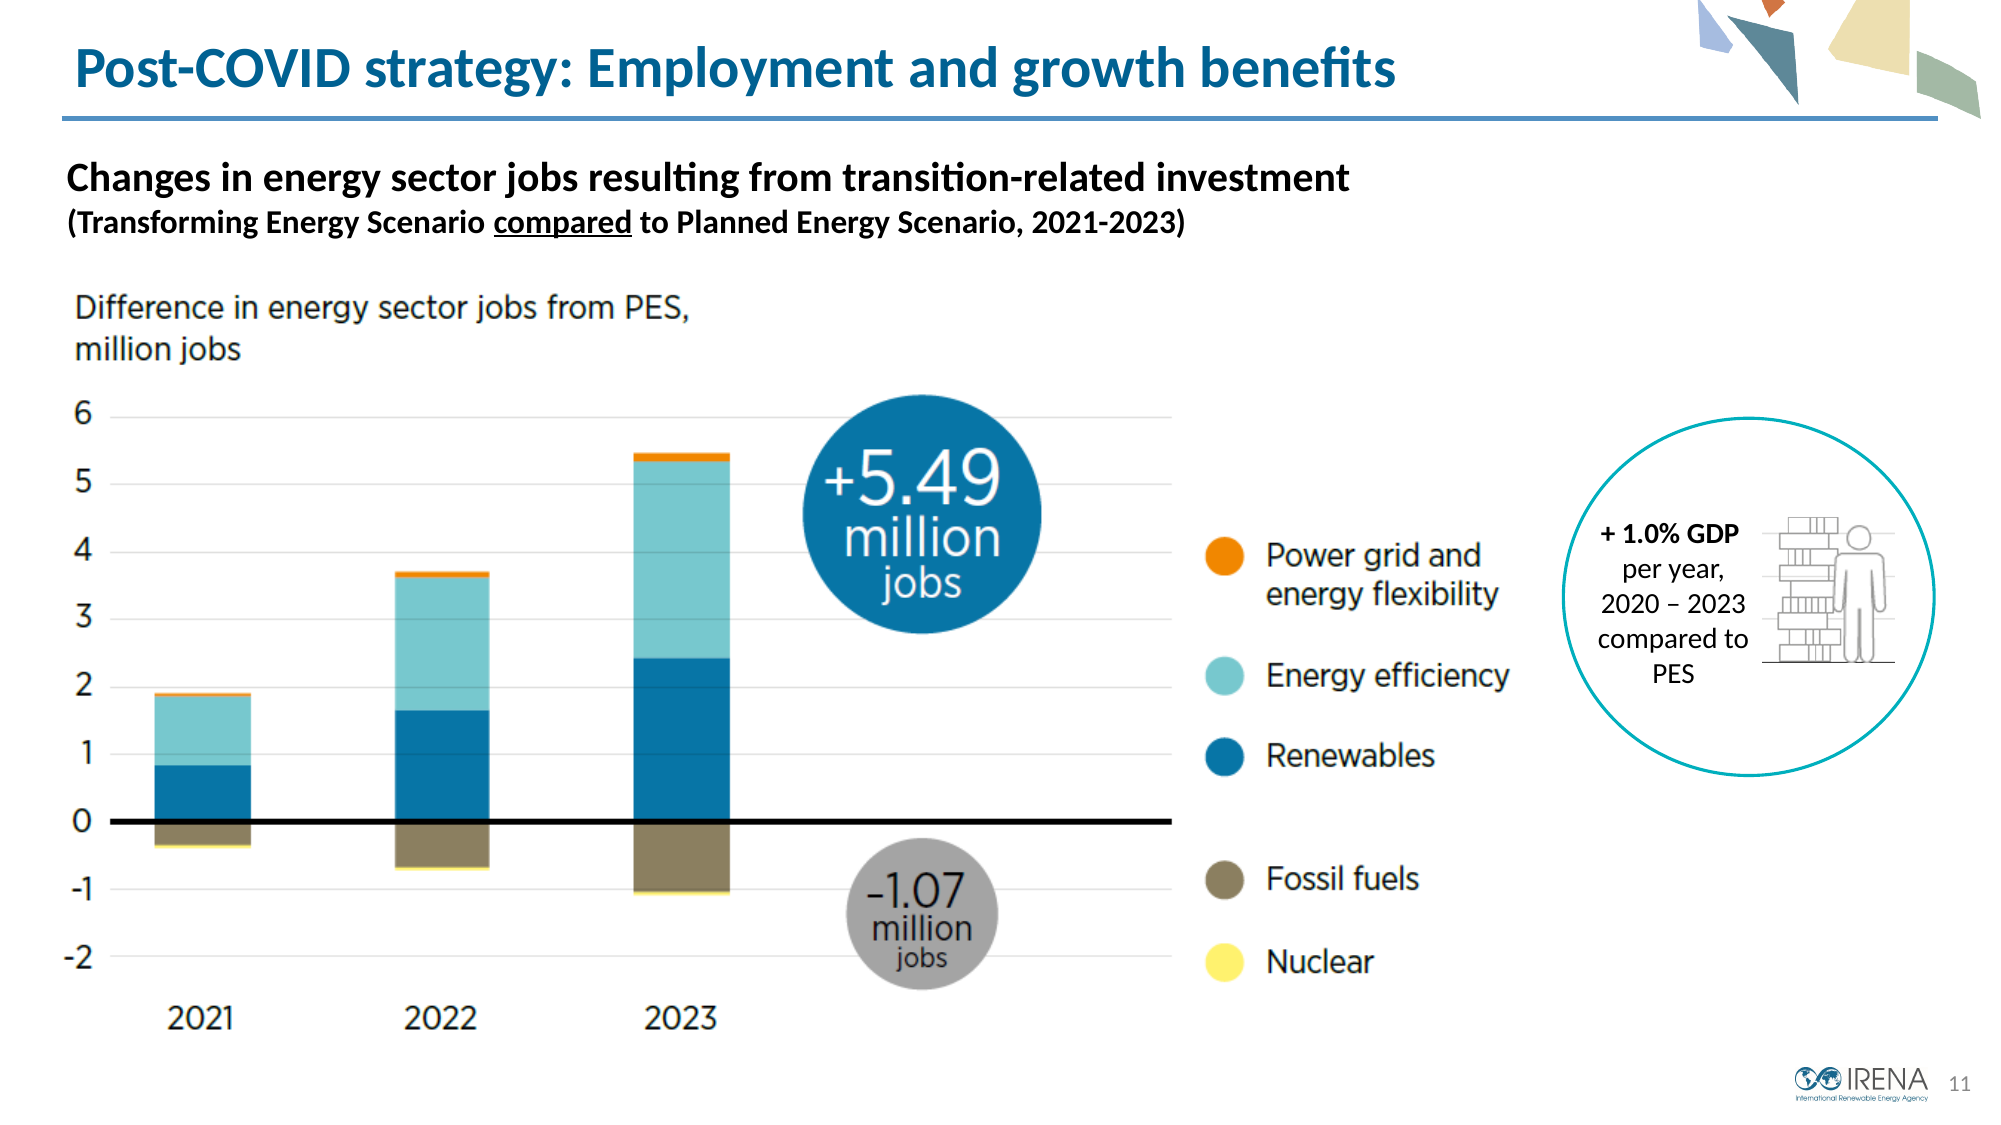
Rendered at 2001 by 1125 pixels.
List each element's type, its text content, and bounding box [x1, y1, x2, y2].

text_box Changes in energy sector jobs resulting from transition-related investment (Transforming Energy Scenario compared to Planned Energy Scenario, 2021-2023) [52, 142, 1866, 248]
title Post-COVID strategy: Employment and growth benefits [60, 28, 1822, 108]
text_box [1563, 418, 1935, 776]
picture [1697, 0, 1981, 119]
picture [1795, 1067, 1928, 1102]
picture [54, 276, 1525, 1049]
